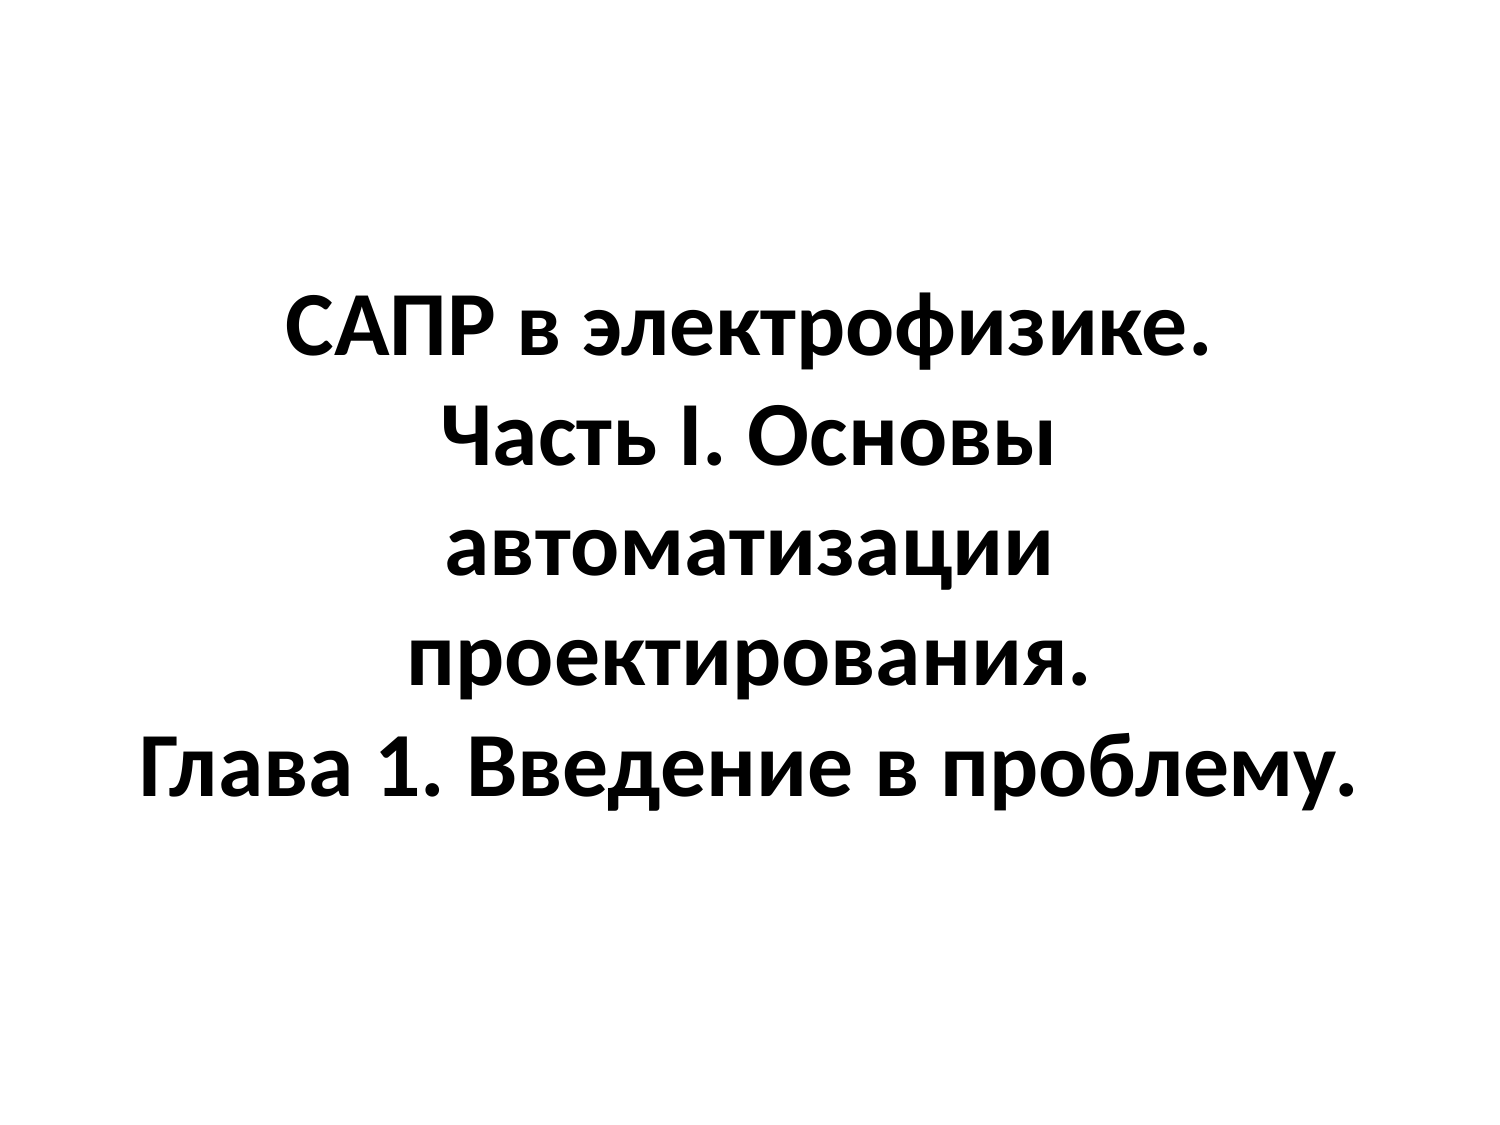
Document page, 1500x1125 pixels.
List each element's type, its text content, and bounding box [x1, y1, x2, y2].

title САПР в электрофизике. Часть Ι. Основы автоматизации проектирования. Глава 1. Введение в проблему. [112, 35, 1388, 1043]
